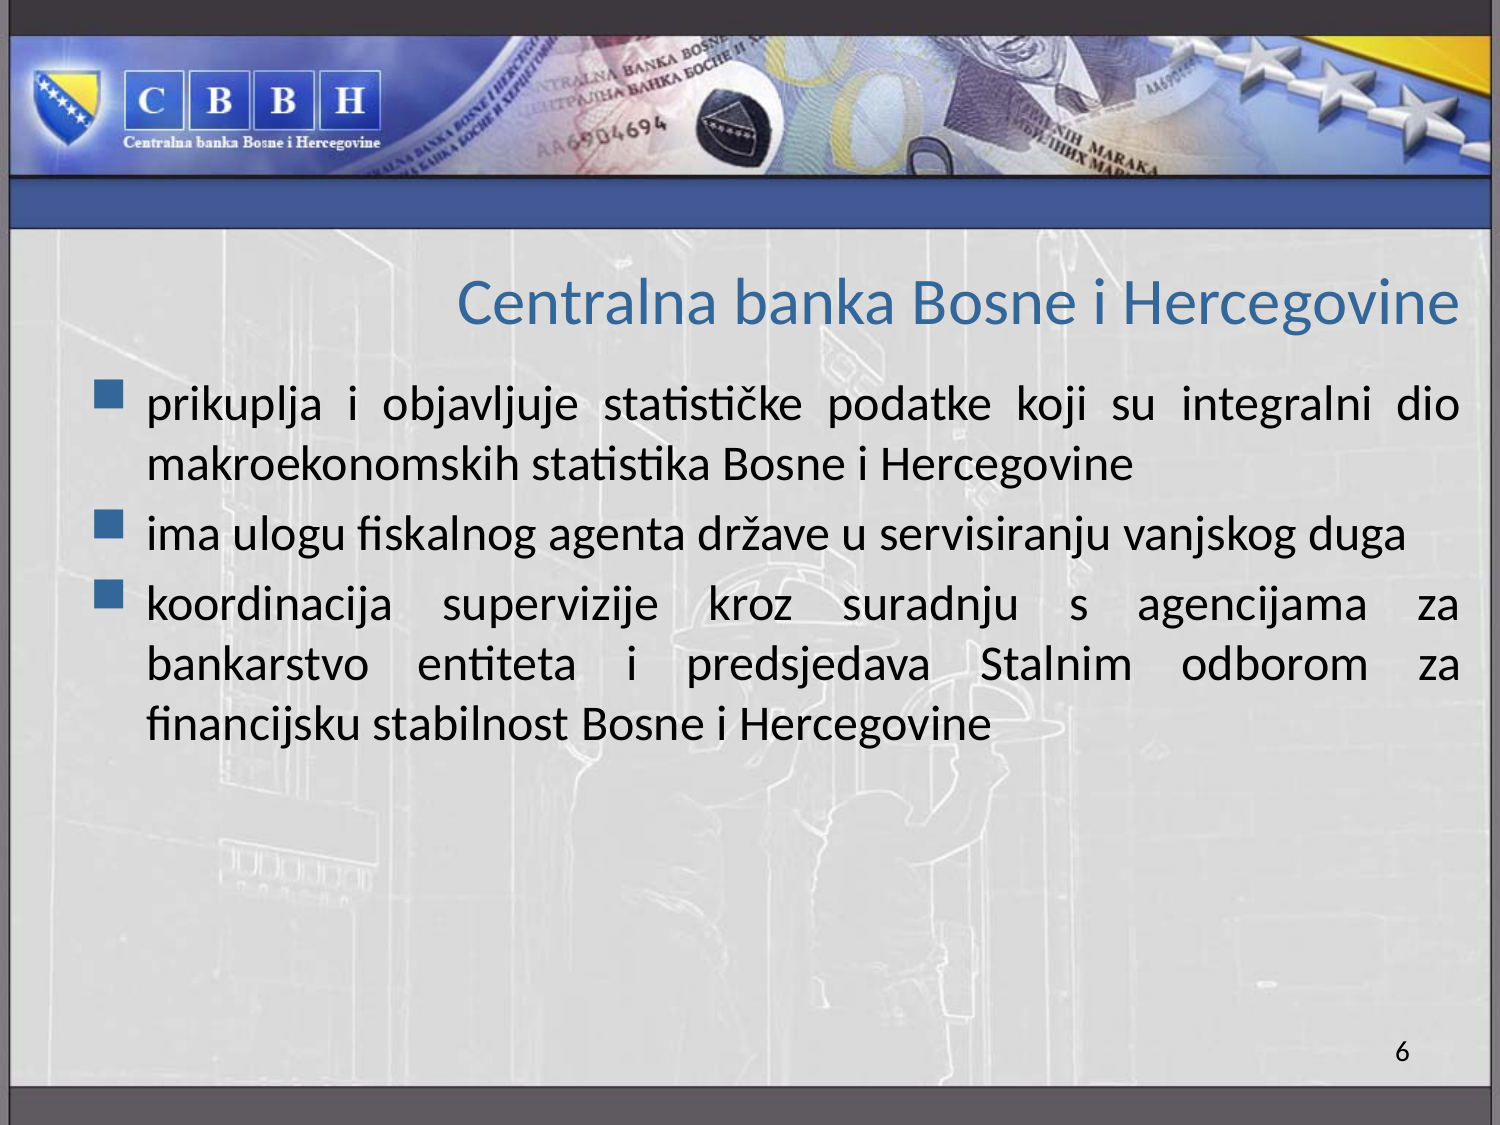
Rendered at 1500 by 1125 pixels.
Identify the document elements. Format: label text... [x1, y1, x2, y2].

slide_number 6 [1074, 1024, 1426, 1103]
title Centralna banka Bosne i Hercegovine [76, 244, 1477, 352]
picture [0, 0, 1500, 1125]
list prikuplja i objavljuje statističke podatke koji su integralni dio makroekonomskih statistika Bosne i Hercegovine ima ulogu fiskalnog agenta države u servisiranju vanjskog duga koordinacija supervizije kroz suradnju s agencijama za bankarstvo entiteta i predsjedava Stalnim odborom za financijsku stabilnost Bosne i Hercegovine [74, 363, 1477, 1067]
